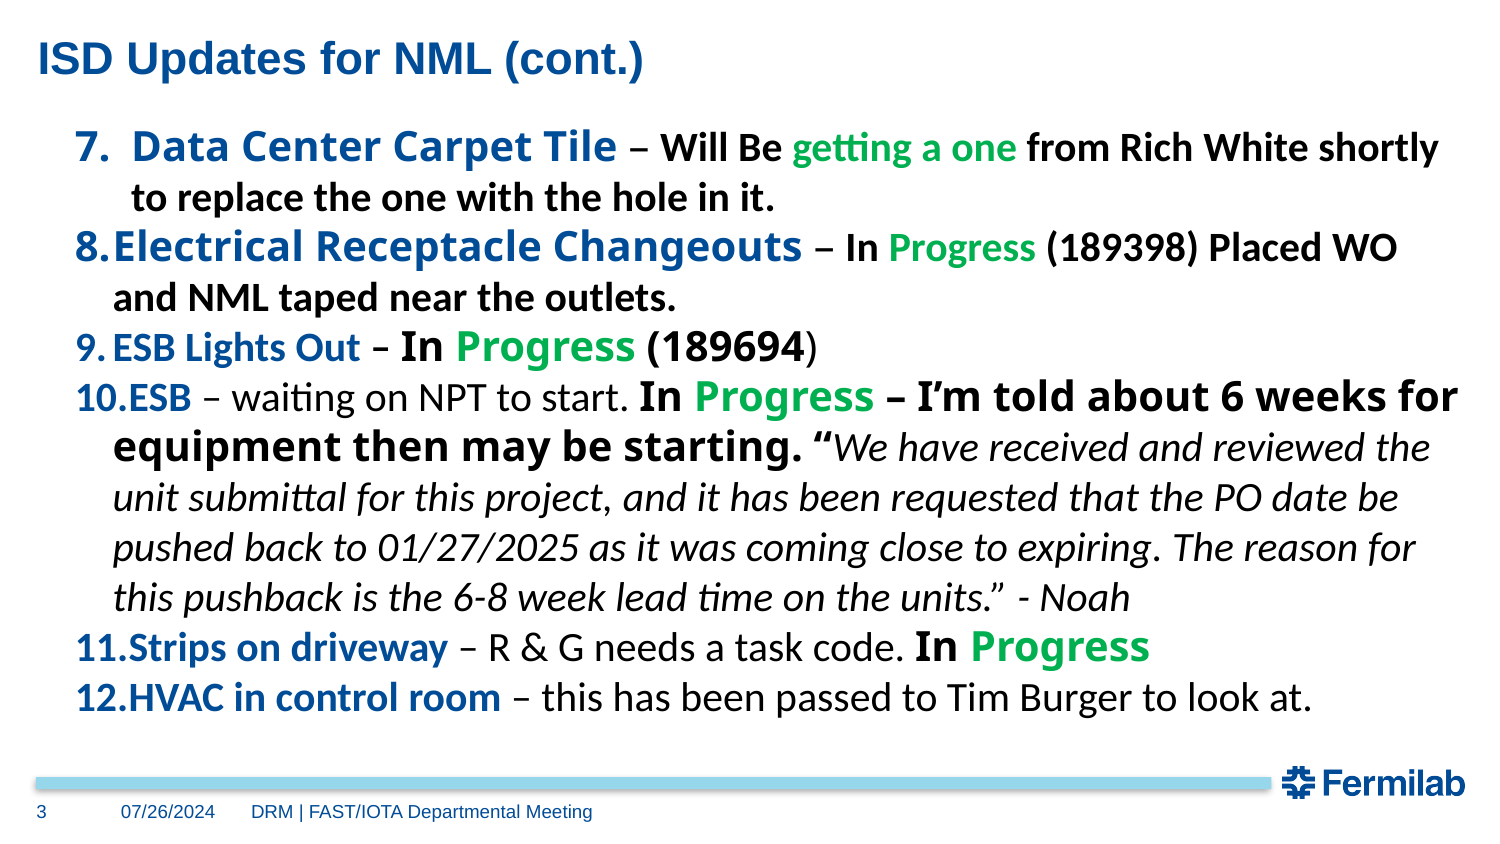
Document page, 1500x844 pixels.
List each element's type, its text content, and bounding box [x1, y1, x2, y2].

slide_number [120, 800, 232, 830]
list Data Center Carpet Tile – Will Be getting a one from Rich White shortly to replace the one with the hole in it. Electrical Receptacle Changeouts – In Progress (189398) Placed WO and NML taped near the outlets. ESB Lights Out – In Progress (189694) ESB – waiting on NPT to start. In Progress – I’m told about 6 weeks for equipment then may be starting. “We have received and reviewed the unit submittal for this project, and it has been requested that the PO date be pushed back to 01/27/2025 as it was coming close to expiring. The reason for this pushback is the 6-8 week lead time on the units.” - Noah Strips on driveway – R & G needs a task code. In Progress HVAC in control room – this has been passed to Tim Burger to look at. [37, 119, 1461, 742]
slide_number 3 [36, 800, 105, 830]
footer DRM | FAST/IOTA Departmental Meeting [251, 800, 1279, 831]
picture [1282, 766, 1465, 799]
title ISD Updates for NML (cont.) [37, 30, 1463, 84]
